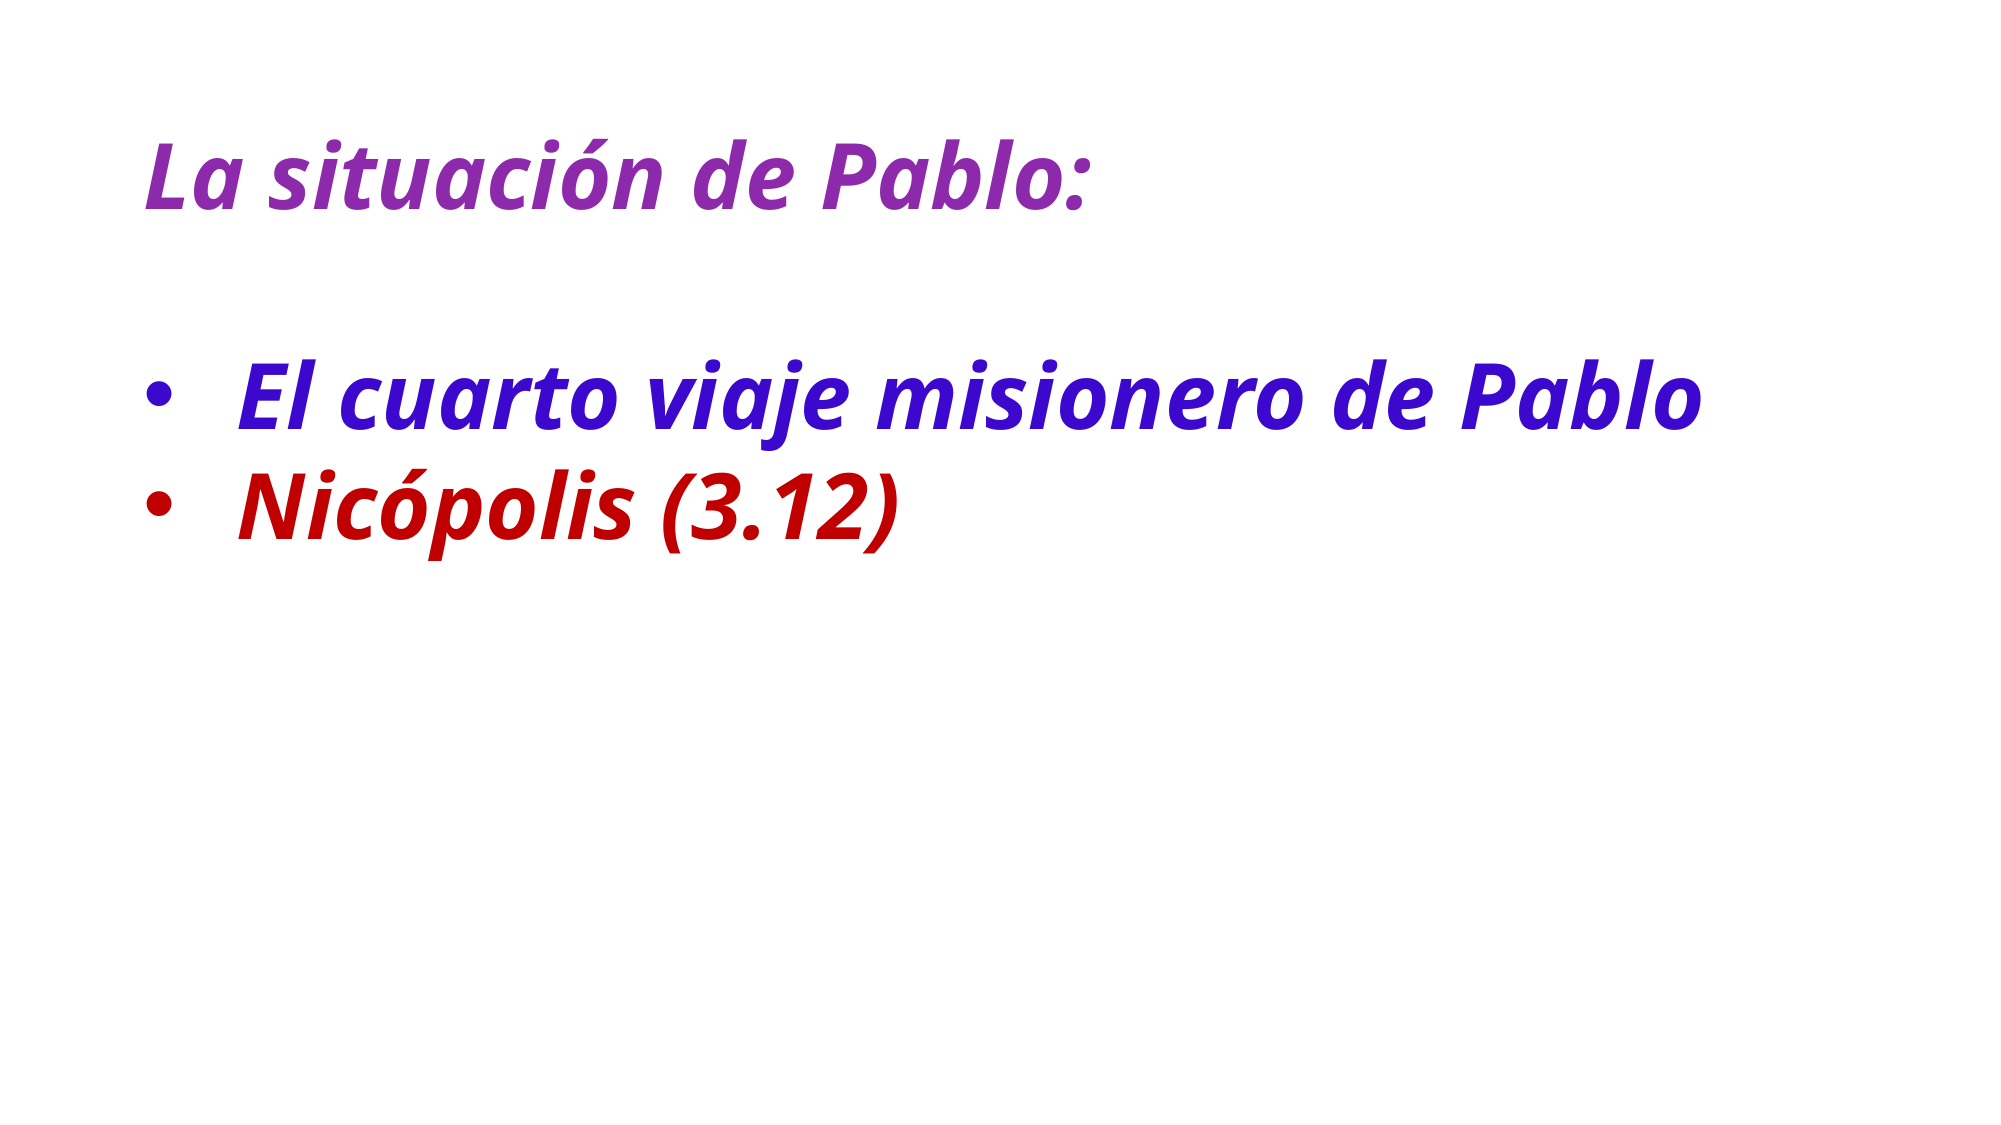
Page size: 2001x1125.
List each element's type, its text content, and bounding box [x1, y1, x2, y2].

text_box La situación de Pablo: El cuarto viaje misionero de Pablo Nicópolis (3.12) [128, 110, 1808, 1006]
